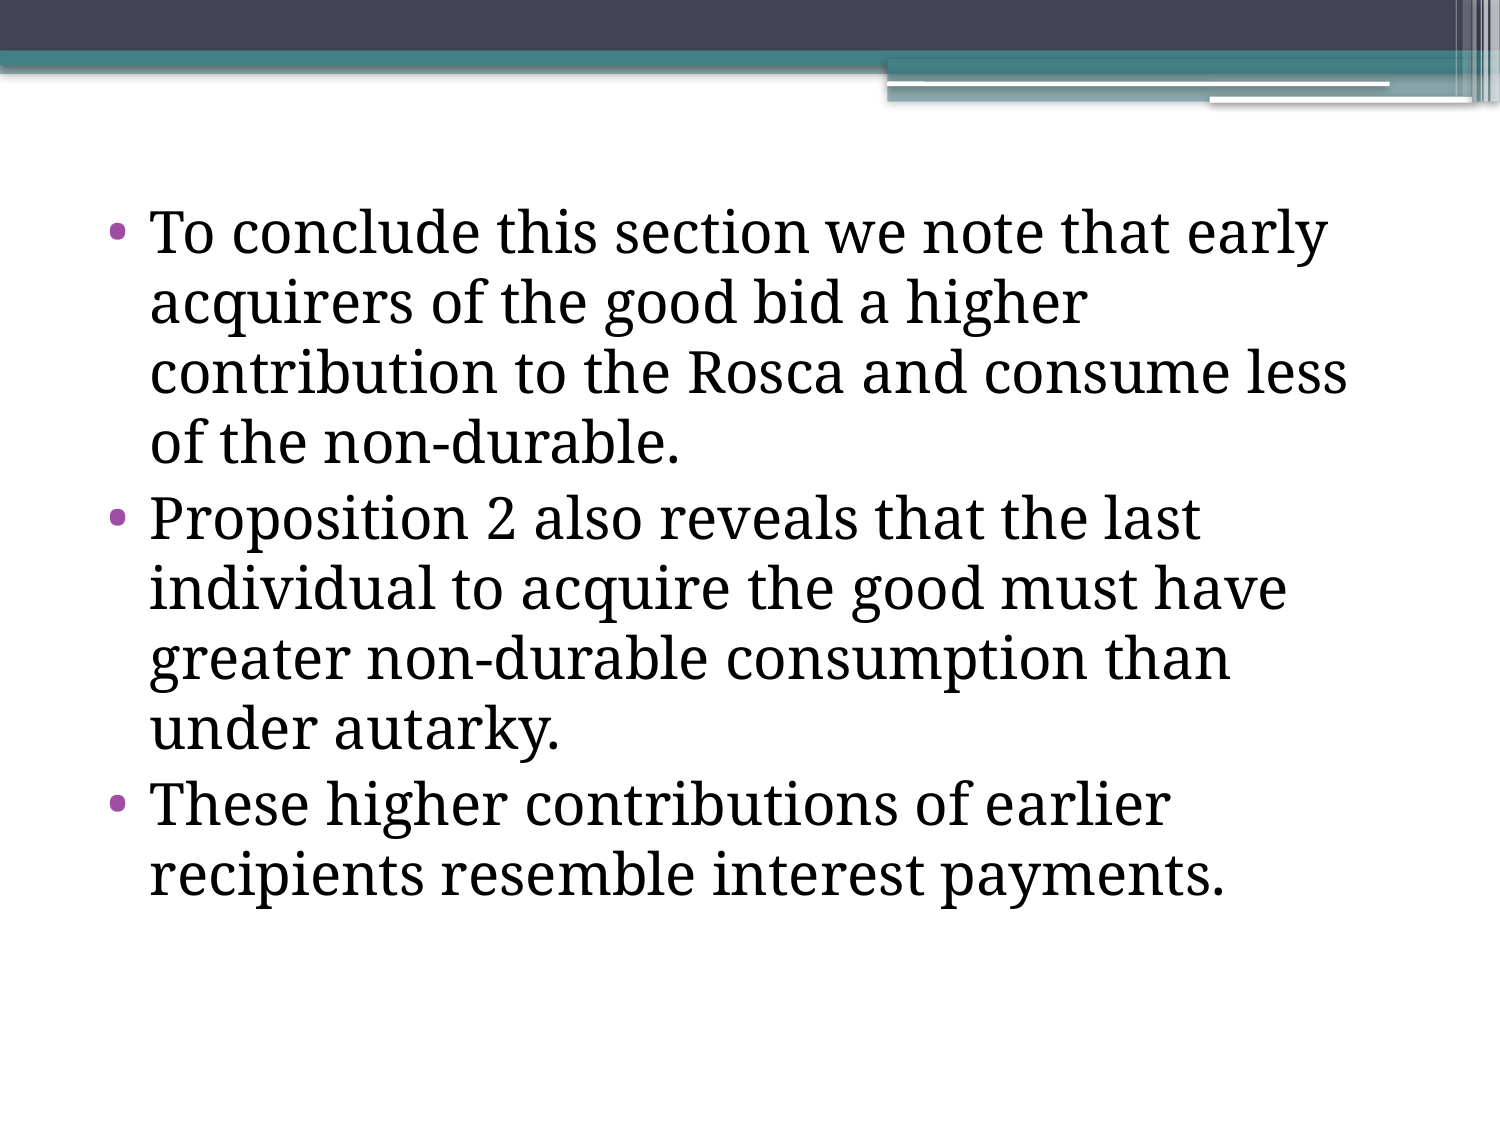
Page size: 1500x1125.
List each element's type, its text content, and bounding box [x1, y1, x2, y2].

list To conclude this section we note that early acquirers of the good bid a higher contribution to the Rosca and consume less of the non-durable. Proposition 2 also reveals that the last individual to acquire the good must have greater non-durable consumption than under autarky. These higher contributions of earlier recipients resemble interest payments. [75, 187, 1425, 1079]
